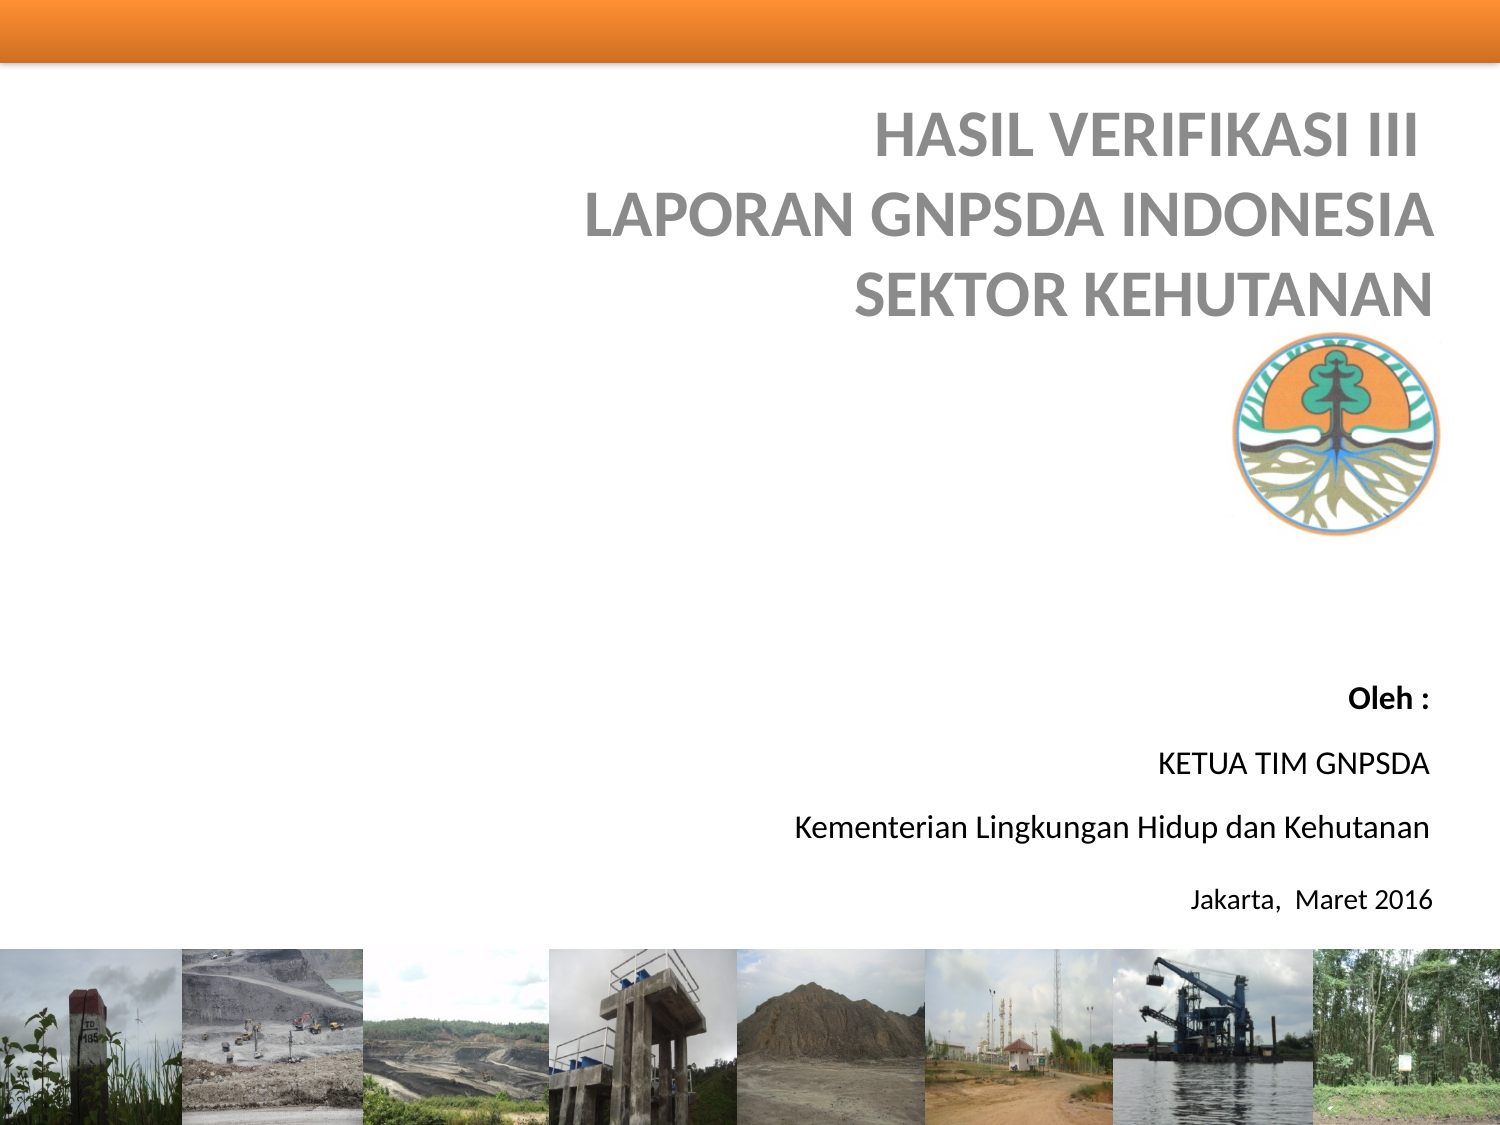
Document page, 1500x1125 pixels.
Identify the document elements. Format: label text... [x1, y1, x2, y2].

text_box Jakarta, Maret 2016 [1175, 873, 1448, 923]
picture [1226, 328, 1449, 541]
text_box [0, 0, 1500, 63]
picture [0, 948, 1500, 1125]
text_box Oleh : KETUA TIM GNPSDA Kementerian Lingkungan Hidup dan Kehutanan [779, 668, 1445, 853]
subtitle HASIL VERIFIKASI III LAPORAN GNPSDA INDONESIA SEKTOR KEHUTANAN [12, 81, 1451, 370]
